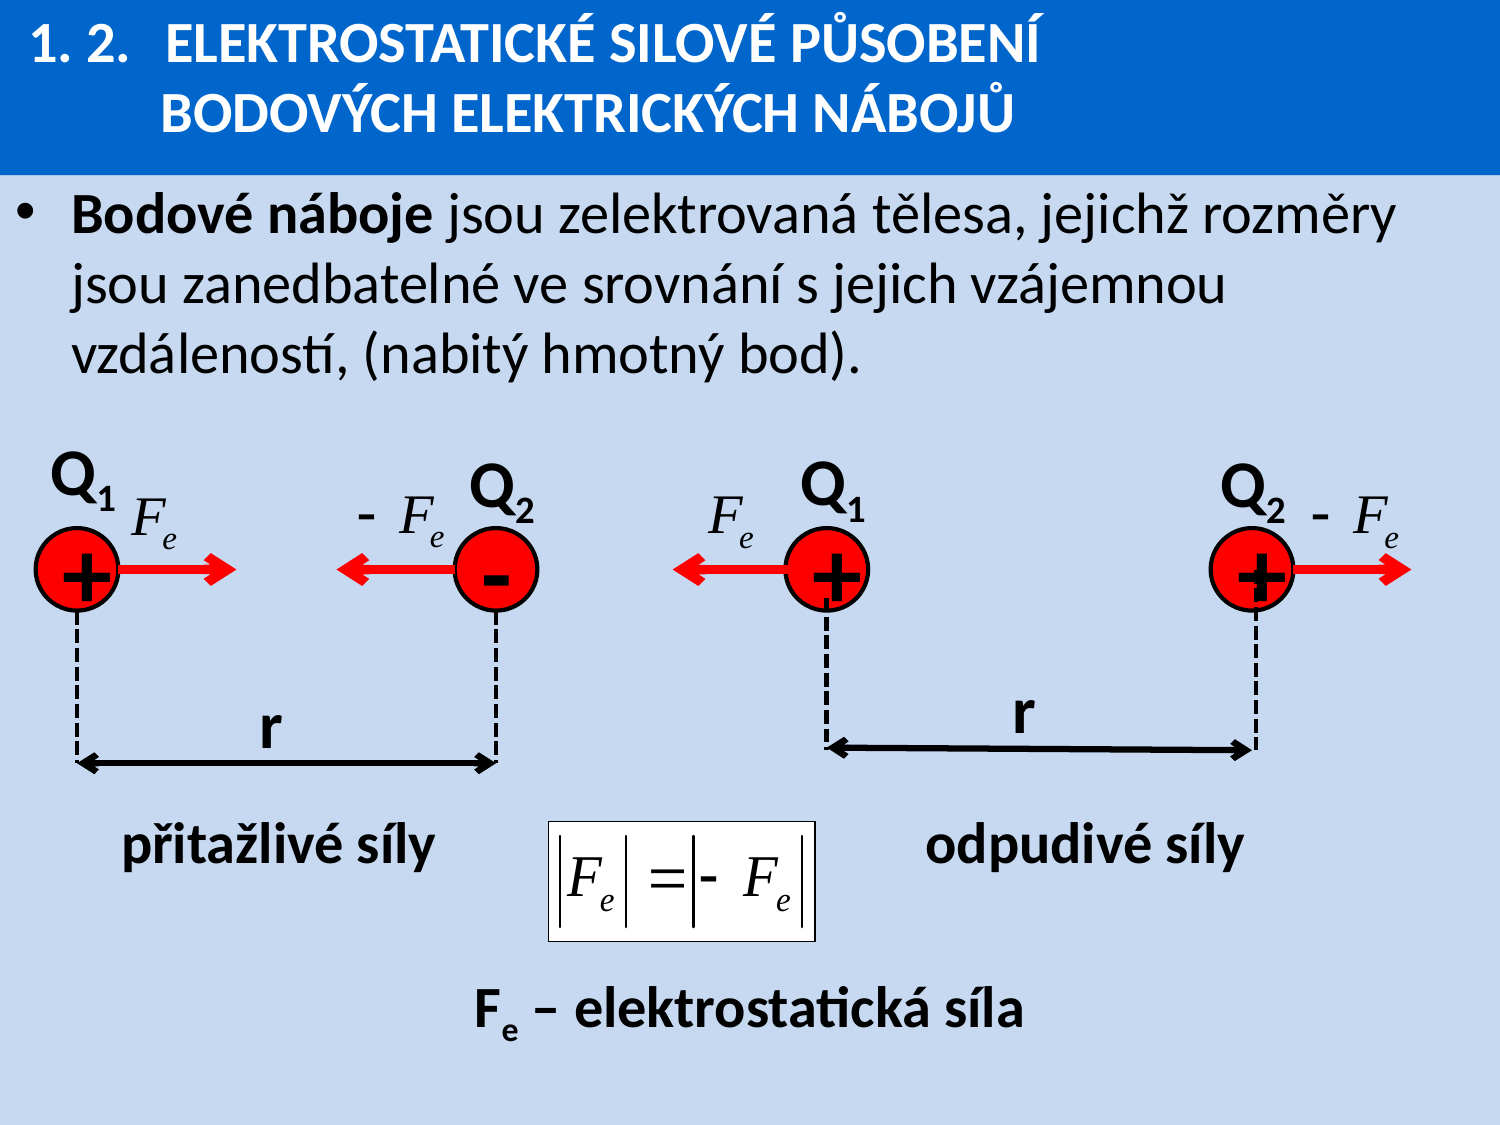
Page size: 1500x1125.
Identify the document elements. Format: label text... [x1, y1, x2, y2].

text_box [1302, 468, 1412, 563]
text_box Q1 [785, 431, 905, 537]
text_box + [33, 527, 120, 613]
title 1. 2. ELEKTROSTATICKÉ SILOVÉ PŮSOBENÍ BODOVÝCH ELEKTRICKÝCH NÁBOJŮ [0, 0, 1500, 167]
list Bodové náboje jsou zelektrovaná tělesa, jejichž rozměry jsou zanedbatelné ve srovnání s jejich vzájemnou vzdáleností, (nabitý hmotný bod). přitažlivé síly odpudivé síly Fe – elektrostatická síla [0, 167, 1500, 1071]
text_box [348, 467, 458, 562]
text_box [121, 470, 188, 565]
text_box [826, 747, 1253, 751]
text_box Q2 [1205, 433, 1325, 539]
text_box Q2 [454, 433, 574, 539]
text_box r [244, 674, 364, 762]
text_box - [453, 539, 540, 613]
text_box Q1 [35, 421, 155, 527]
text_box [548, 822, 815, 941]
text_box r [998, 659, 1118, 745]
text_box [698, 468, 765, 563]
text_box + [1208, 539, 1296, 613]
text_box + [783, 537, 871, 613]
